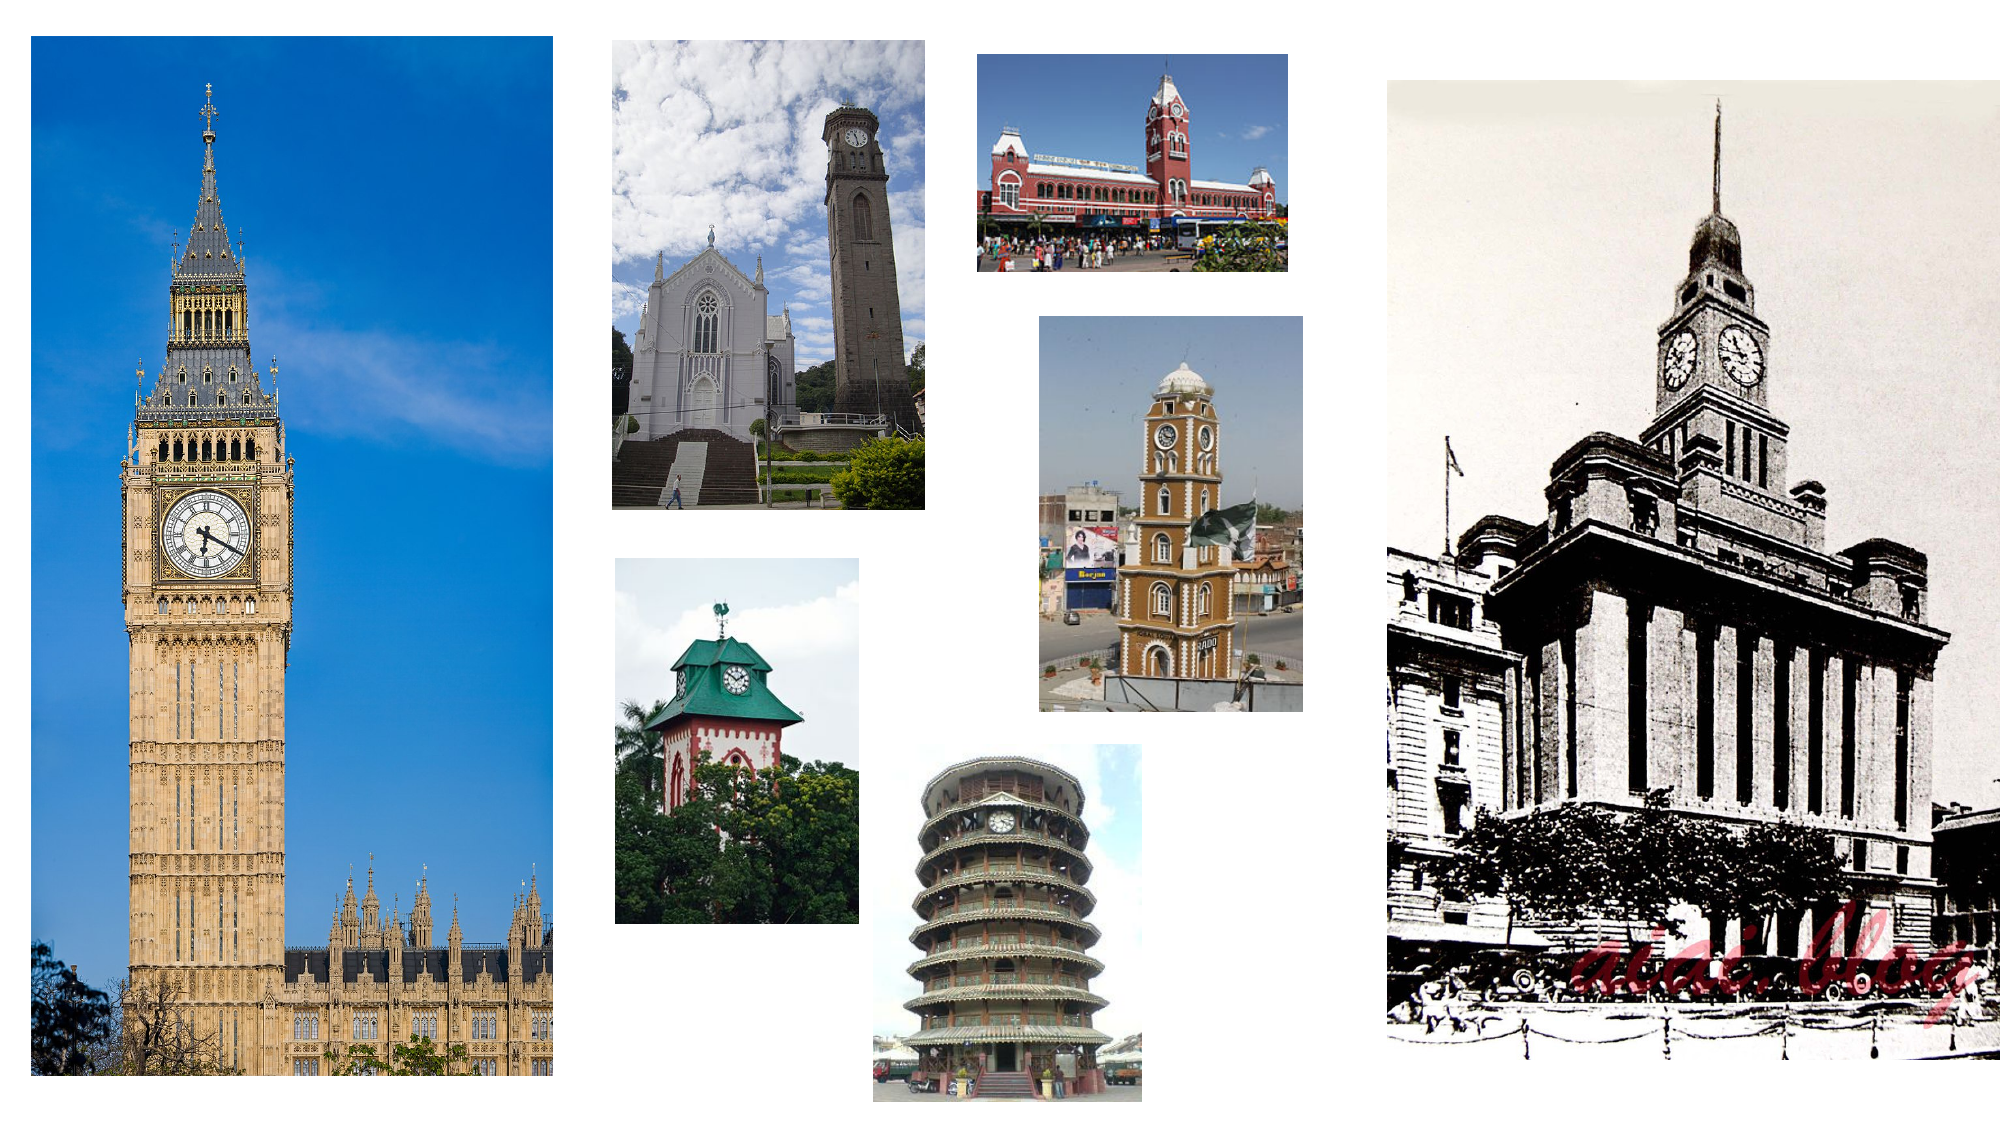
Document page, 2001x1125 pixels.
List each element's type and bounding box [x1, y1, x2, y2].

list [31, 35, 553, 1076]
picture [1387, 80, 2000, 1060]
picture [612, 40, 925, 510]
picture [977, 54, 1288, 272]
picture [1039, 316, 1303, 712]
picture [873, 744, 1142, 1102]
picture [615, 558, 859, 924]
